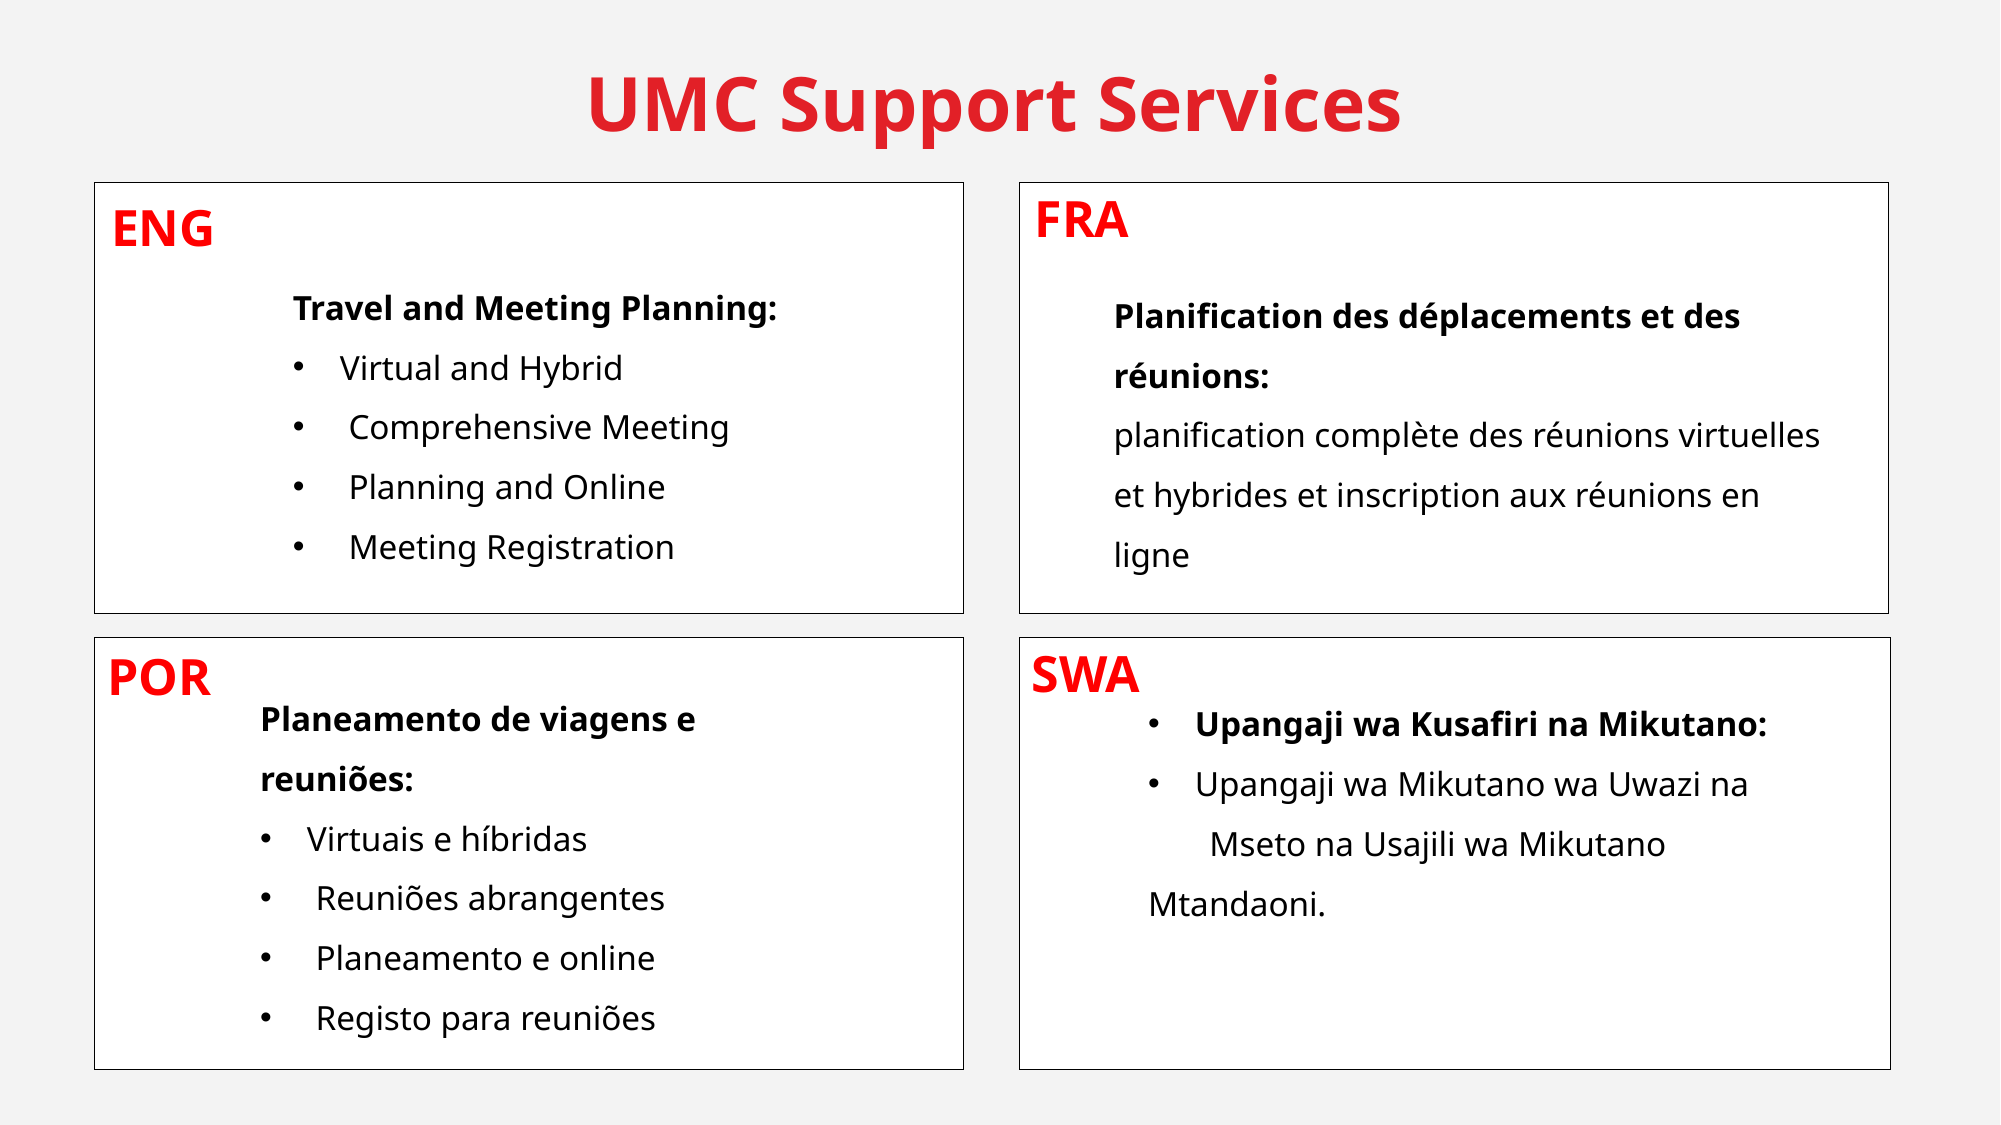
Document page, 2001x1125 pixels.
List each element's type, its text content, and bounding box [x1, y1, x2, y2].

text_box [1019, 637, 1892, 1070]
text_box FRA [1019, 180, 1182, 256]
text_box [255, 637, 965, 1070]
text_box ENG [96, 188, 259, 264]
text_box Planeamento de viagens e reuniões: Virtuais e híbridas Reuniões abrangentes Planeamento e online Registo para reuniões​​ [245, 670, 814, 1085]
text_box Travel and Meeting Planning: Virtual and Hybrid Comprehensive Meeting Planning and Online Meeting Registration​​ [278, 259, 846, 614]
text_box [94, 181, 965, 615]
text_box [1019, 181, 1889, 615]
text_box Planification des déplacements et des réunions: planification complète des réunions virtuelles et hybrides et inscription aux réunions en ligne [1098, 267, 1843, 622]
text_box SWA [1017, 634, 1180, 710]
text_box UMC Support Services [62, 48, 1925, 154]
text_box Upangaji wa Kusafiri na Mikutano: Upangaji wa Mikutano wa Uwazi na Mseto na Usajili wa Mikutano Mtandaoni. [1133, 675, 1801, 970]
text_box POR [92, 637, 255, 713]
text_box [94, 713, 245, 1070]
